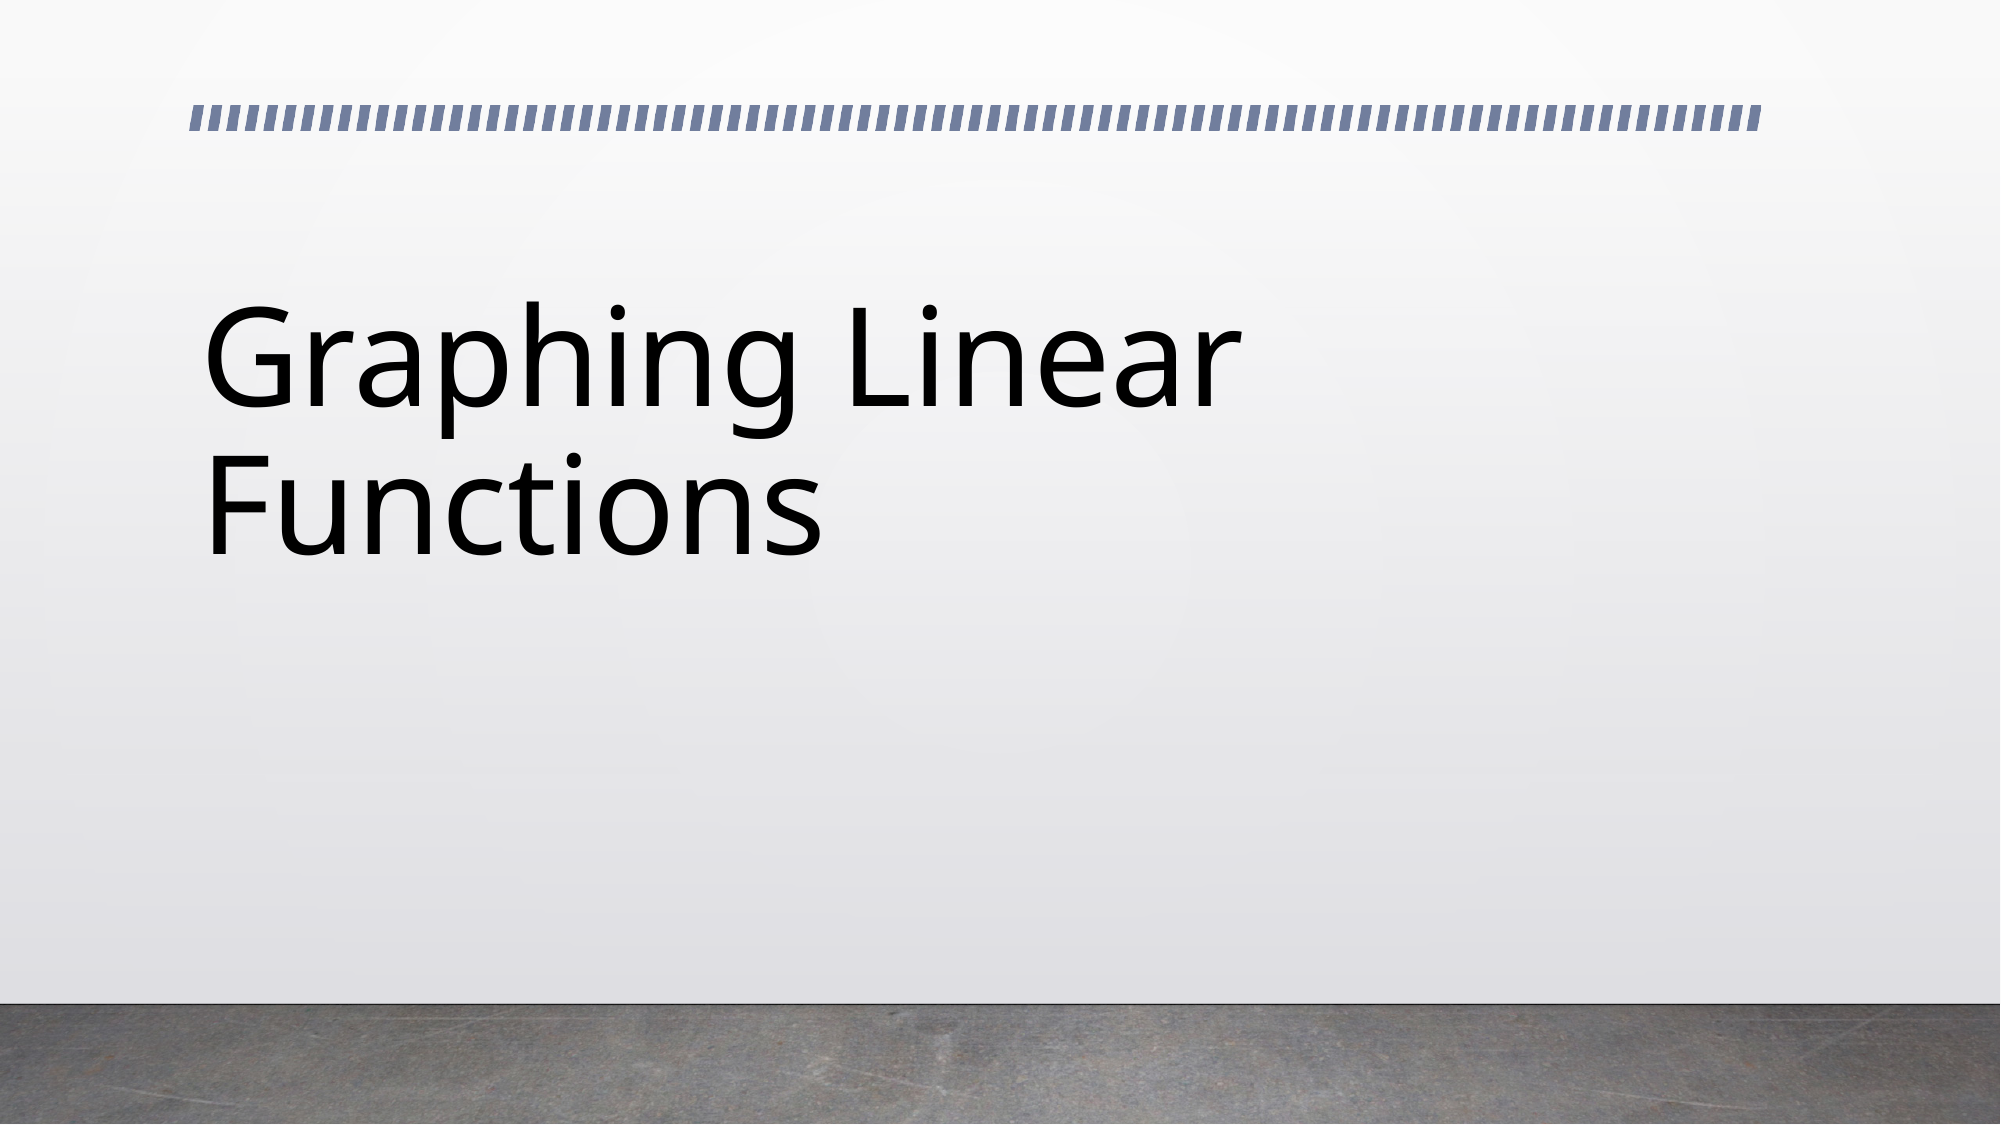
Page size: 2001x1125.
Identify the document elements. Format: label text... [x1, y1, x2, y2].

picture [0, 1004, 2000, 1124]
title Graphing Linear Functions [185, 155, 1602, 585]
